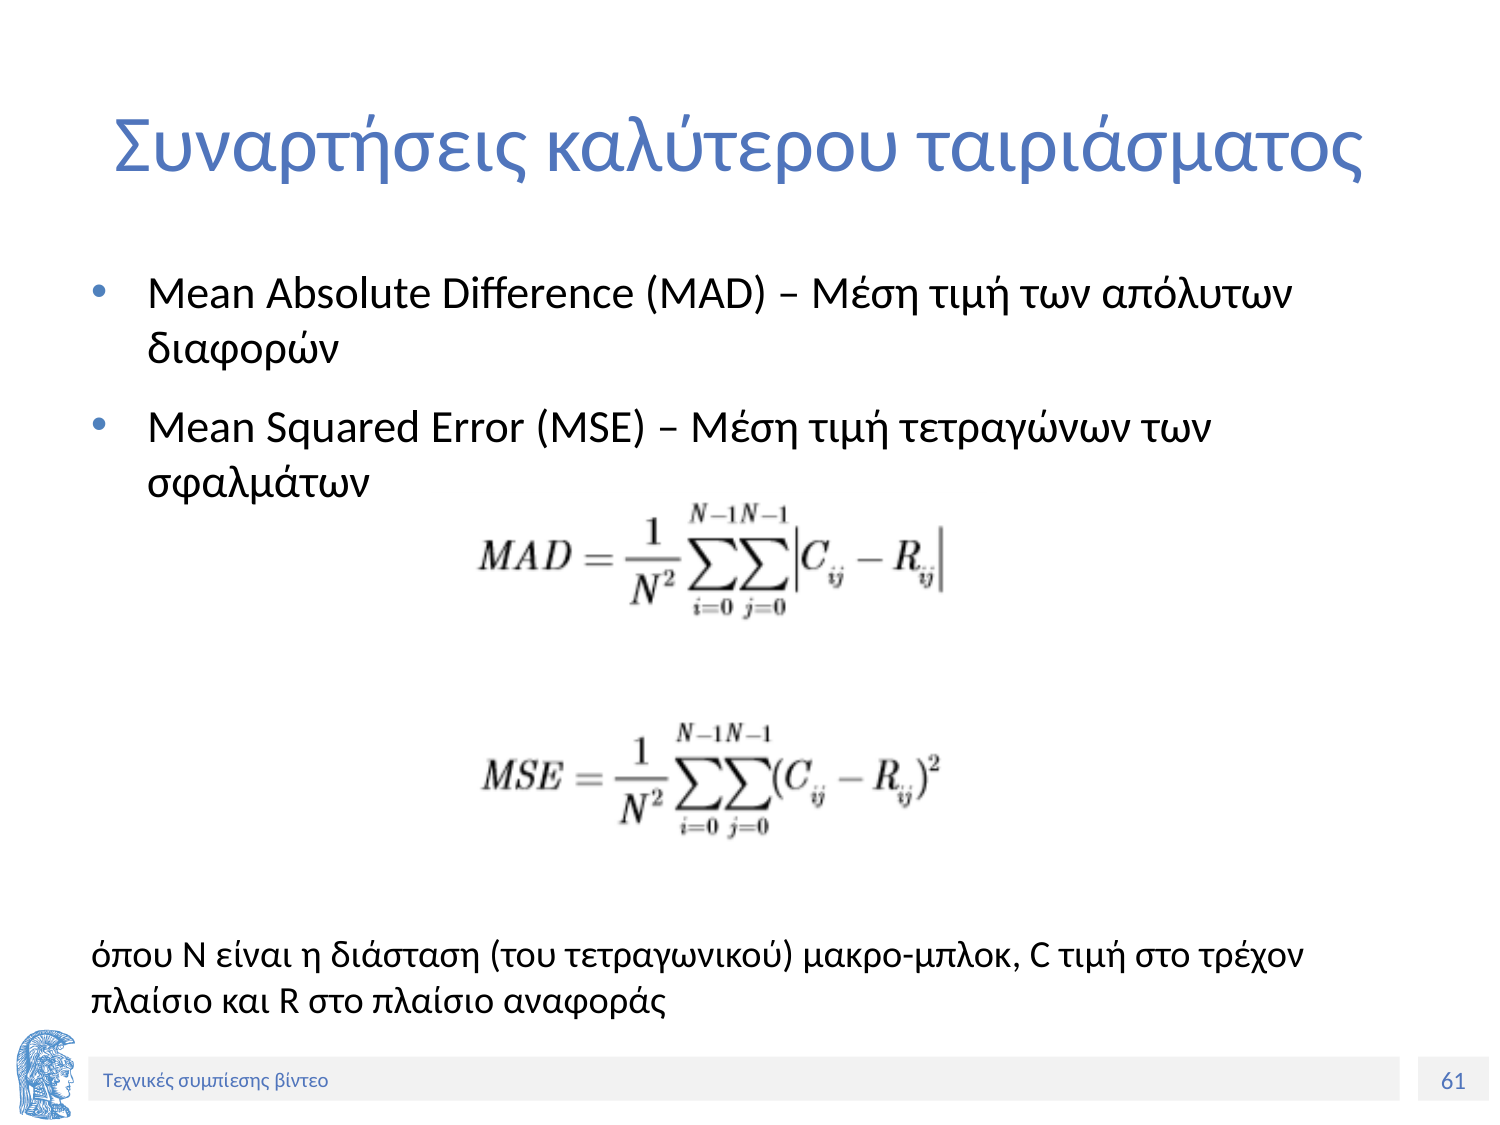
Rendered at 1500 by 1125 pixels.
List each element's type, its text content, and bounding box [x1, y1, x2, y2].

title Συναρτήσεις καλύτερου ταιριάσματος [75, 45, 1425, 233]
list Mean Absolute Difference (MAD) – Μέση τιμή των απόλυτων διαφορών Mean Squared Error (MSE) – Μέση τιμή τετραγώνων των σφαλμάτων όπου Ν είναι η διάσταση (του τετραγωνικού) μακρο-μπλοκ, C τιμή στο τρέχον πλαίσιο και R στο πλαίσιο αναφοράς [76, 255, 1427, 1035]
picture [430, 491, 987, 851]
picture [9, 1026, 81, 1120]
